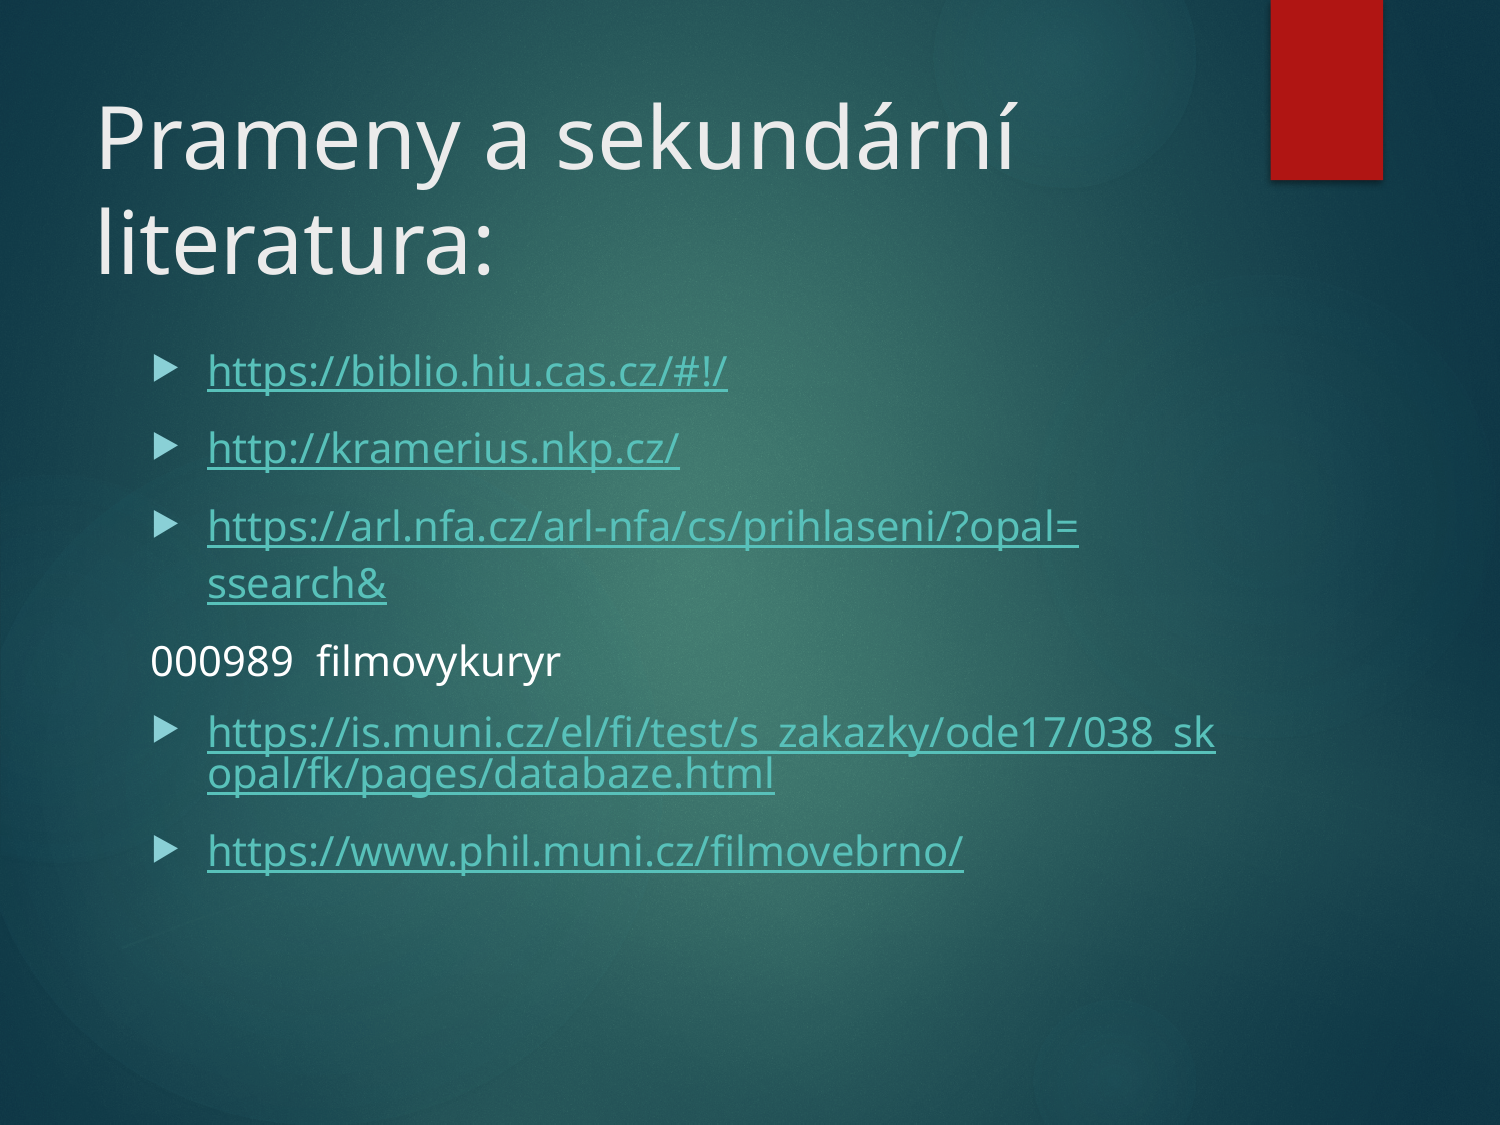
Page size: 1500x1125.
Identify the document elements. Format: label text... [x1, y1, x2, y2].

title Prameny a sekundární literatura: [79, 74, 1237, 304]
list https://biblio.hiu.cas.cz/#!/ http://kramerius.nkp.cz/ https://arl.nfa.cz/arl-nfa/cs/prihlaseni/?opal=ssearch& 000989 filmovykuryr https://is.muni.cz/el/fi/test/s_zakazky/ode17/038_skopal/fk/pages/databaze.html https://www.phil.muni.cz/filmovebrno/ [135, 336, 1237, 1025]
